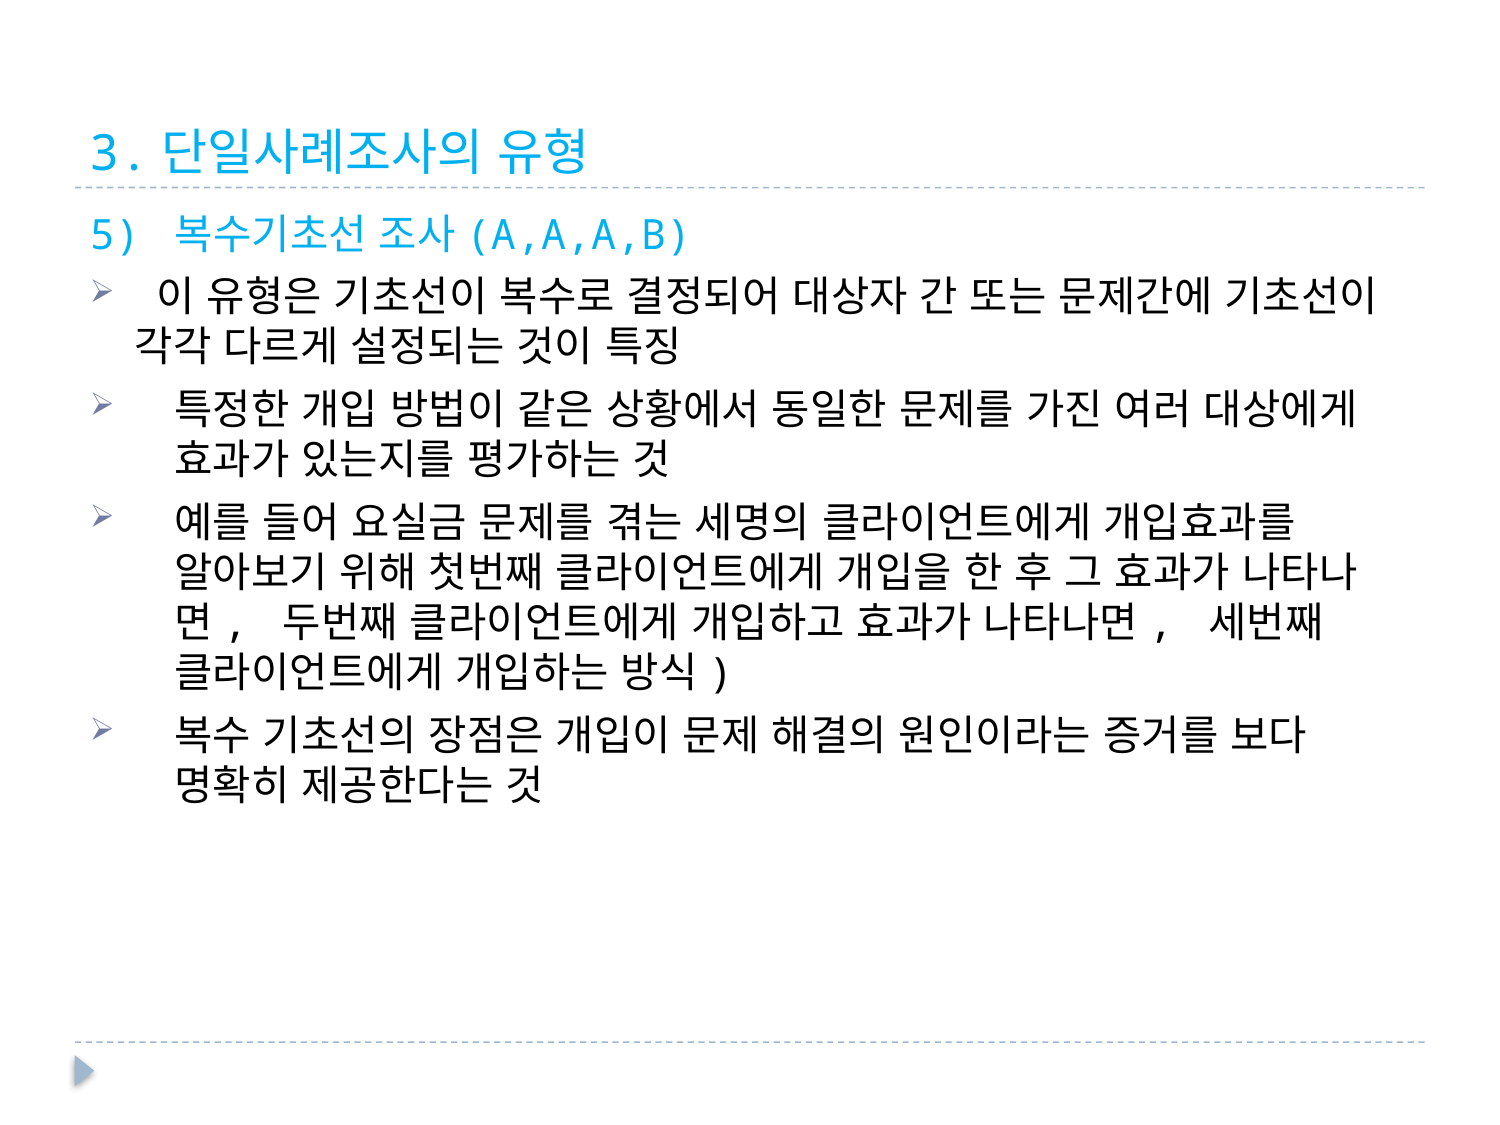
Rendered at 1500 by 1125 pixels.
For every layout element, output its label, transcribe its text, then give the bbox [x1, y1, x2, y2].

title 3.단일사례조사의 유형 [75, 24, 1425, 188]
list 5) 복수기초선 조사(A,A,A,B) 이 유형은 기초선이 복수로 결정되어 대상자 간 또는 문제간에 기초선이 각각 다르게 설정되는 것이 특징 특정한 개입 방법이 같은 상황에서 동일한 문제를 가진 여러 대상에게 효과가 있는지를 평가하는 것 예를 들어 요실금 문제를 겪는 세명의 클라이언트에게 개입효과를 알아보기 위해 첫번째 클라이언트에게 개입을 한 후 그 효과가 나타나면, 두번째 클라이언트에게 개입하고 효과가 나타나면, 세번째 클라이언트에게 개입하는 방식) 복수 기초선의 장점은 개입이 문제 해결의 원인이라는 증거를 보다 명확히 제공한다는 것 [75, 200, 1425, 1010]
